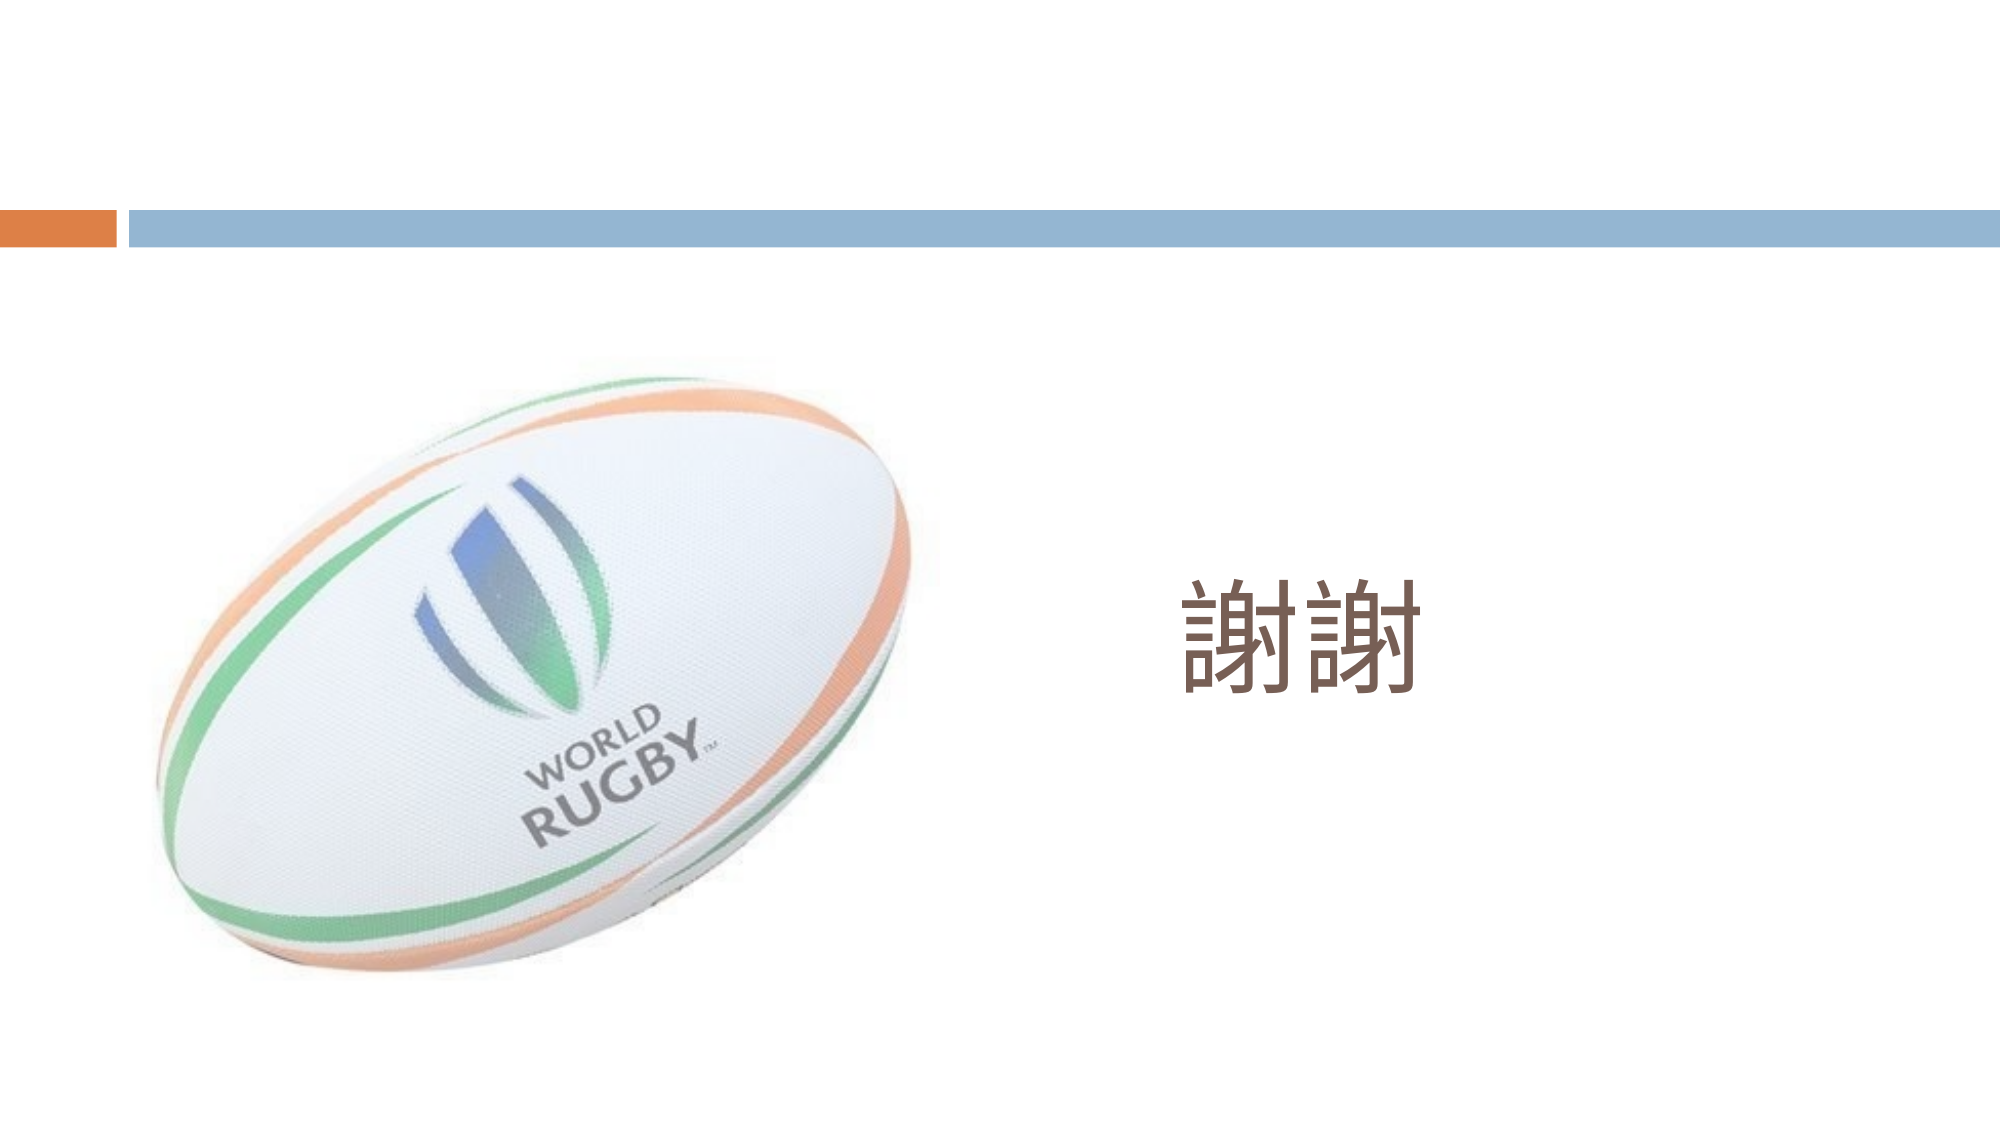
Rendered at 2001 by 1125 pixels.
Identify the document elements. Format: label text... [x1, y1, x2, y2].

picture [119, 259, 940, 1079]
title 謝謝 [944, 548, 1730, 721]
